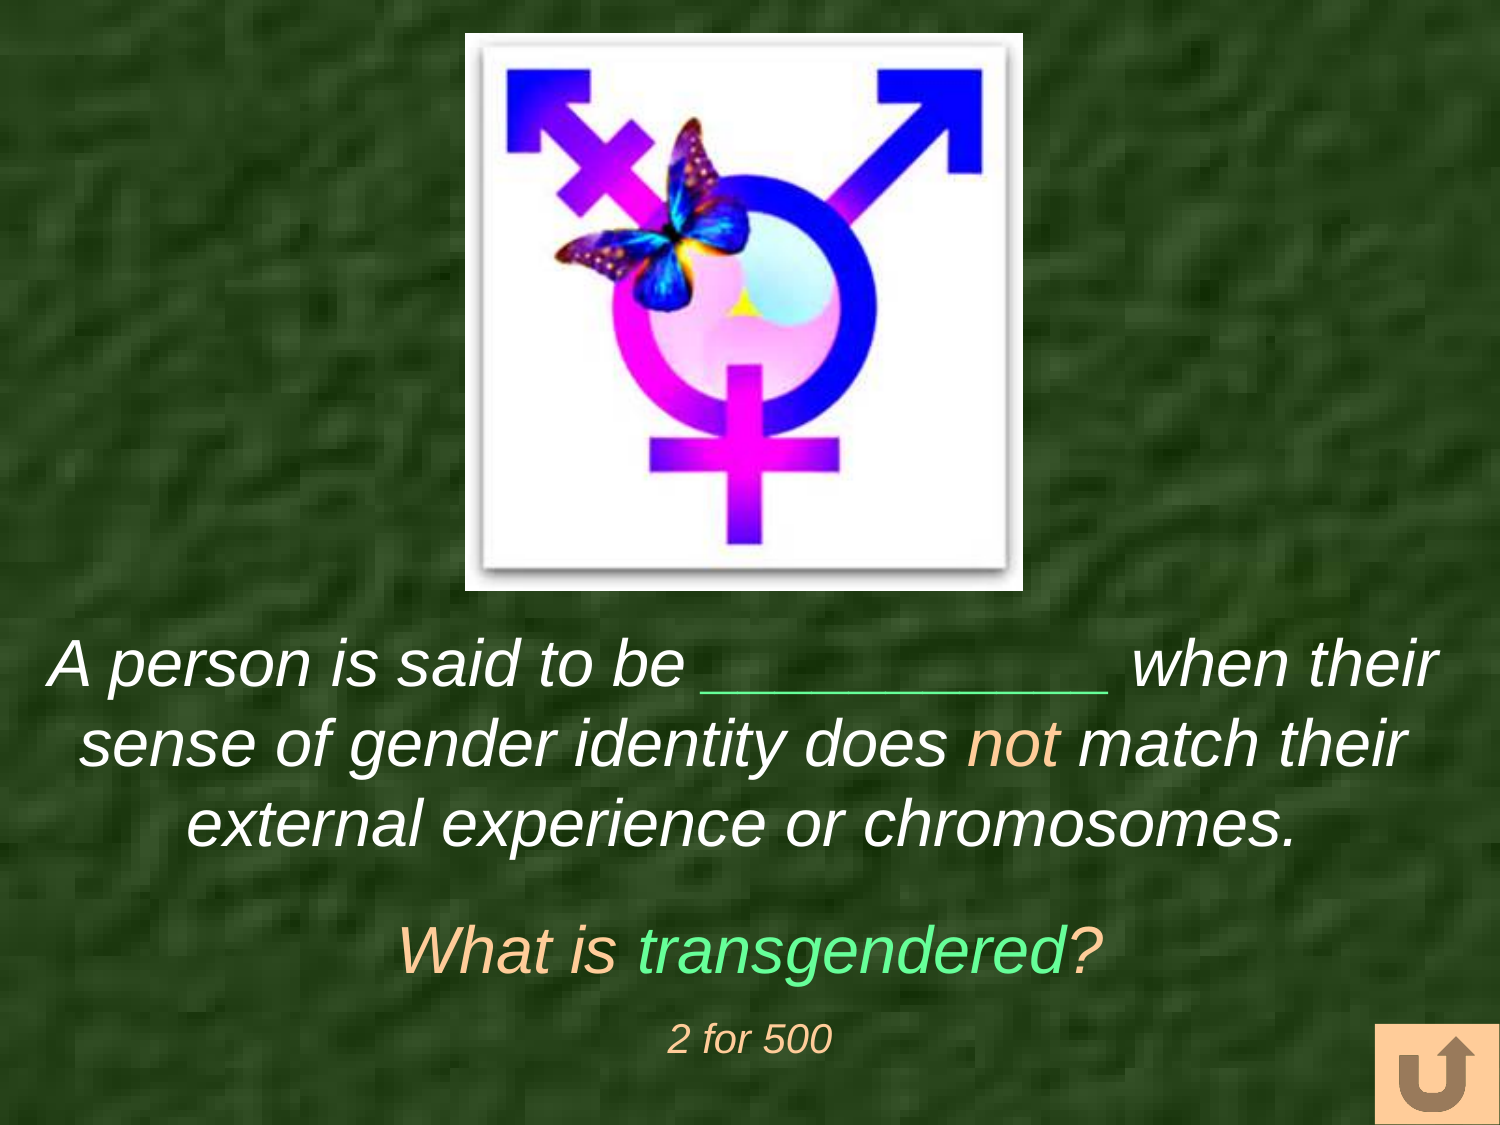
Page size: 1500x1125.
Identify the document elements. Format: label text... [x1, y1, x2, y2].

text_box What is transgendered? [112, 899, 1388, 995]
text_box [1374, 1023, 1500, 1125]
text_box A person is said to be ___________ when their sense of gender identity does not match their external experience or chromosomes. [24, 612, 1463, 868]
title 2 for 500 [593, 995, 907, 1081]
picture [0, 0, 1500, 1125]
